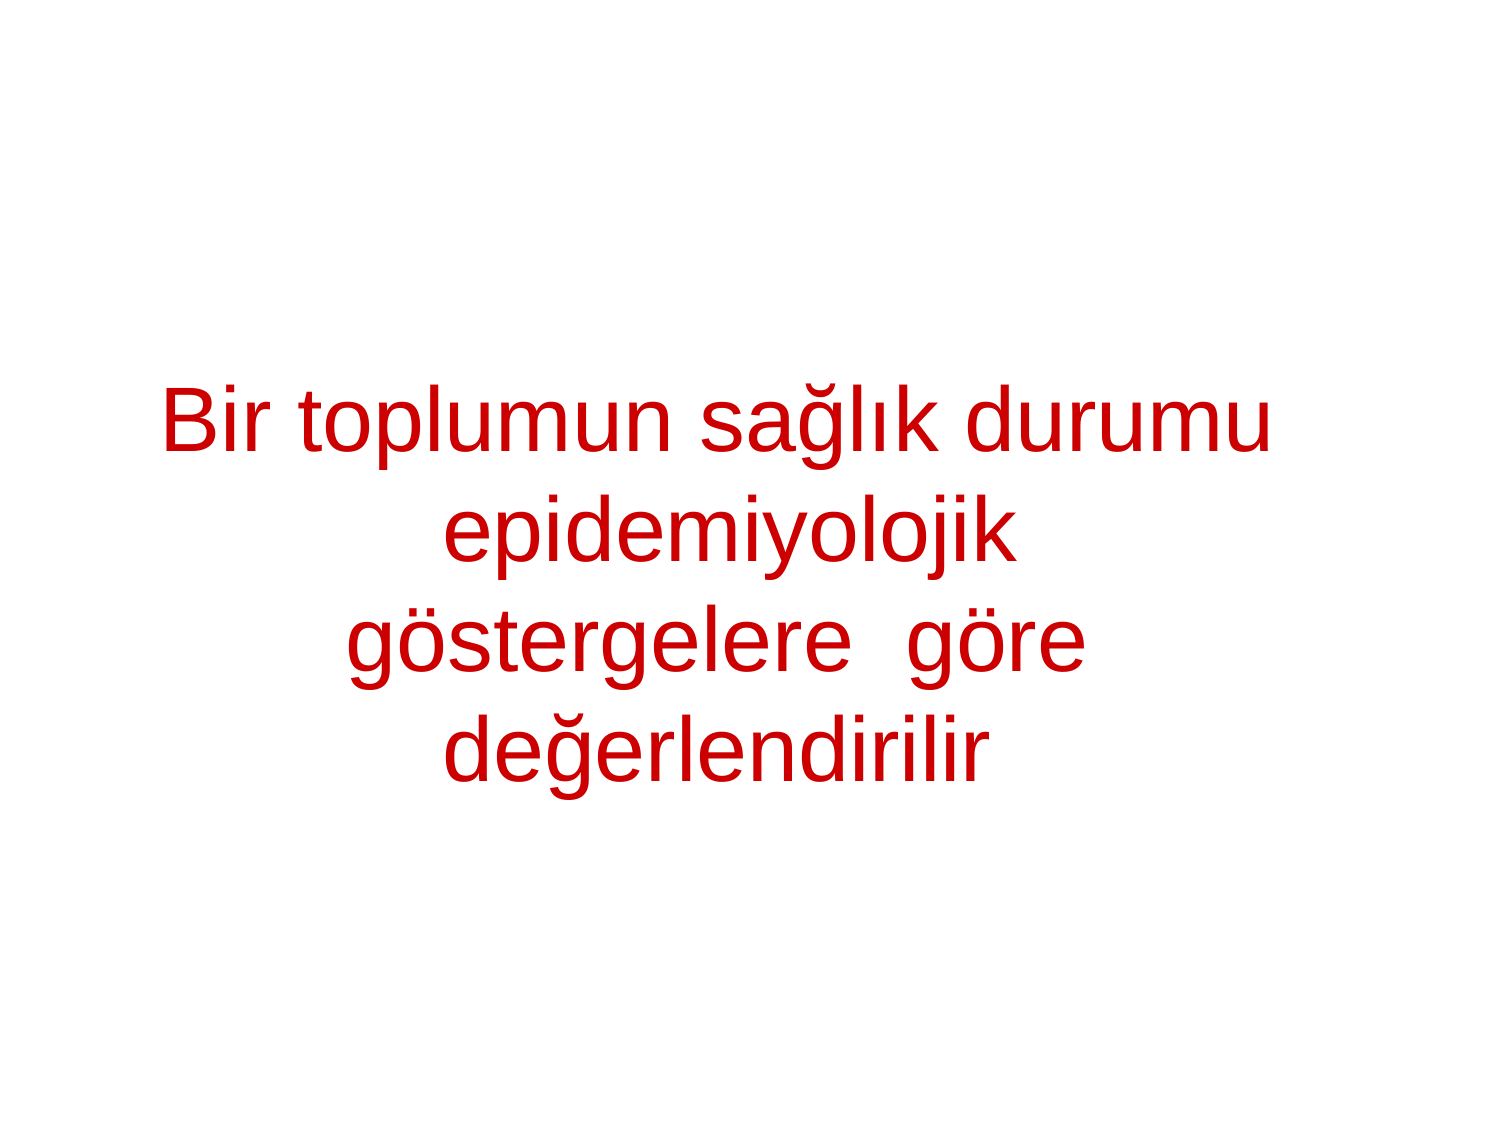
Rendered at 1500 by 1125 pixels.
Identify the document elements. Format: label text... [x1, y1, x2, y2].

title Bir toplumun sağlık durumu epidemiyolojik göstergelere göre değerlendirilir [156, 357, 1277, 800]
